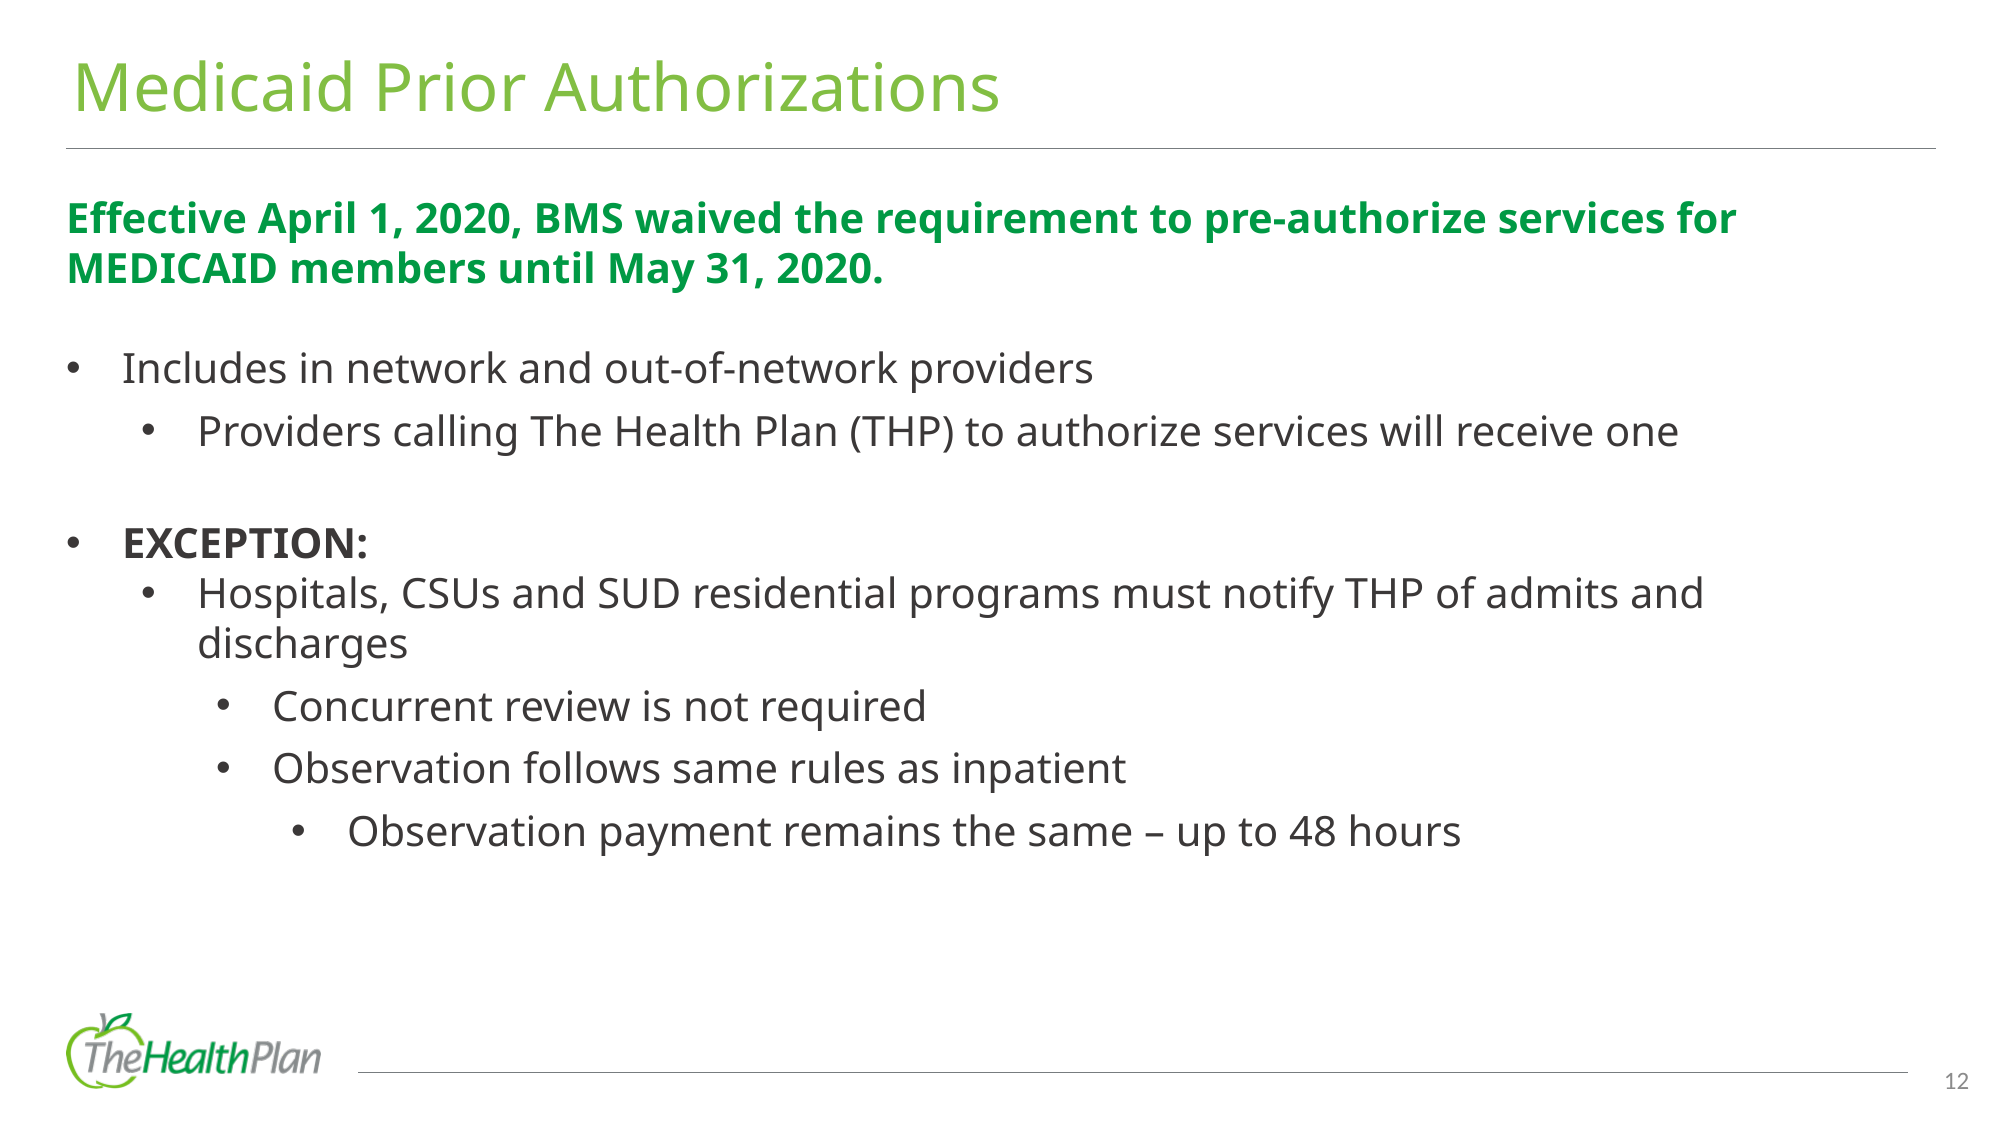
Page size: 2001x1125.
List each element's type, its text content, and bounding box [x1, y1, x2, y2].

slide_number 12 [1635, 1050, 1985, 1110]
text_box Medicaid Prior Authorizations [72, 44, 1004, 125]
picture [65, 1013, 321, 1089]
text_box Effective April 1, 2020, BMS waived the requirement to pre-authorize services for MEDICAID members until May 31, 2020. Includes in network and out-of-network providers Providers calling The Health Plan (THP) to authorize services will receive one EXCEPTION: Hospitals, CSUs and SUD residential programs must notify THP of admits and discharges Concurrent review is not required Observation follows same rules as inpatient Observation payment remains the same – up to 48 hours [65, 191, 1908, 1014]
